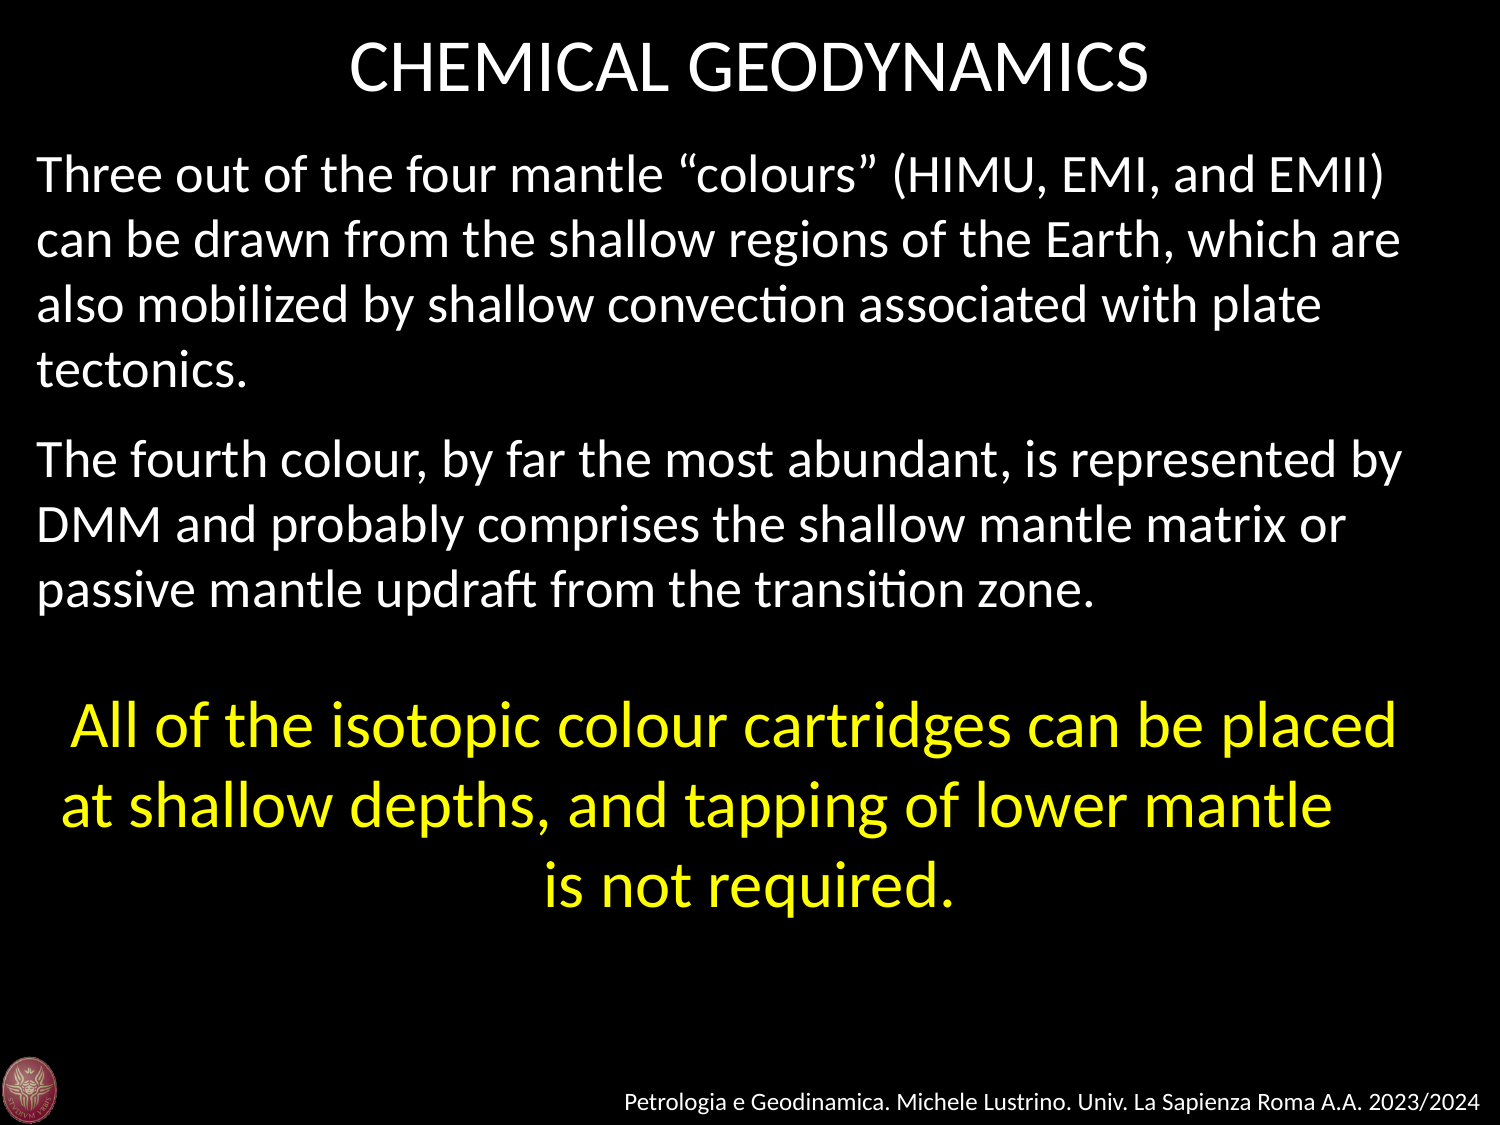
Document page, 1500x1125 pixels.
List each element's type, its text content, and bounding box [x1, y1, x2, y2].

text_box CHEMICAL GEODYNAMICS [60, 9, 1439, 114]
picture [0, 1055, 60, 1125]
text_box Three out of the four mantle “colours” (HIMU, EMI, and EMII) can be drawn from the shallow regions of the Earth, which are also mobilized by shallow convection associated with plate tectonics. The fourth colour, by far the most abundant, is represented by DMM and probably comprises the shallow mantle matrix or passive mantle updraft from the transition zone. All of the isotopic colour cartridges can be placed at shallow depths, and tapping of lower mantle is not required. [21, 130, 1479, 928]
